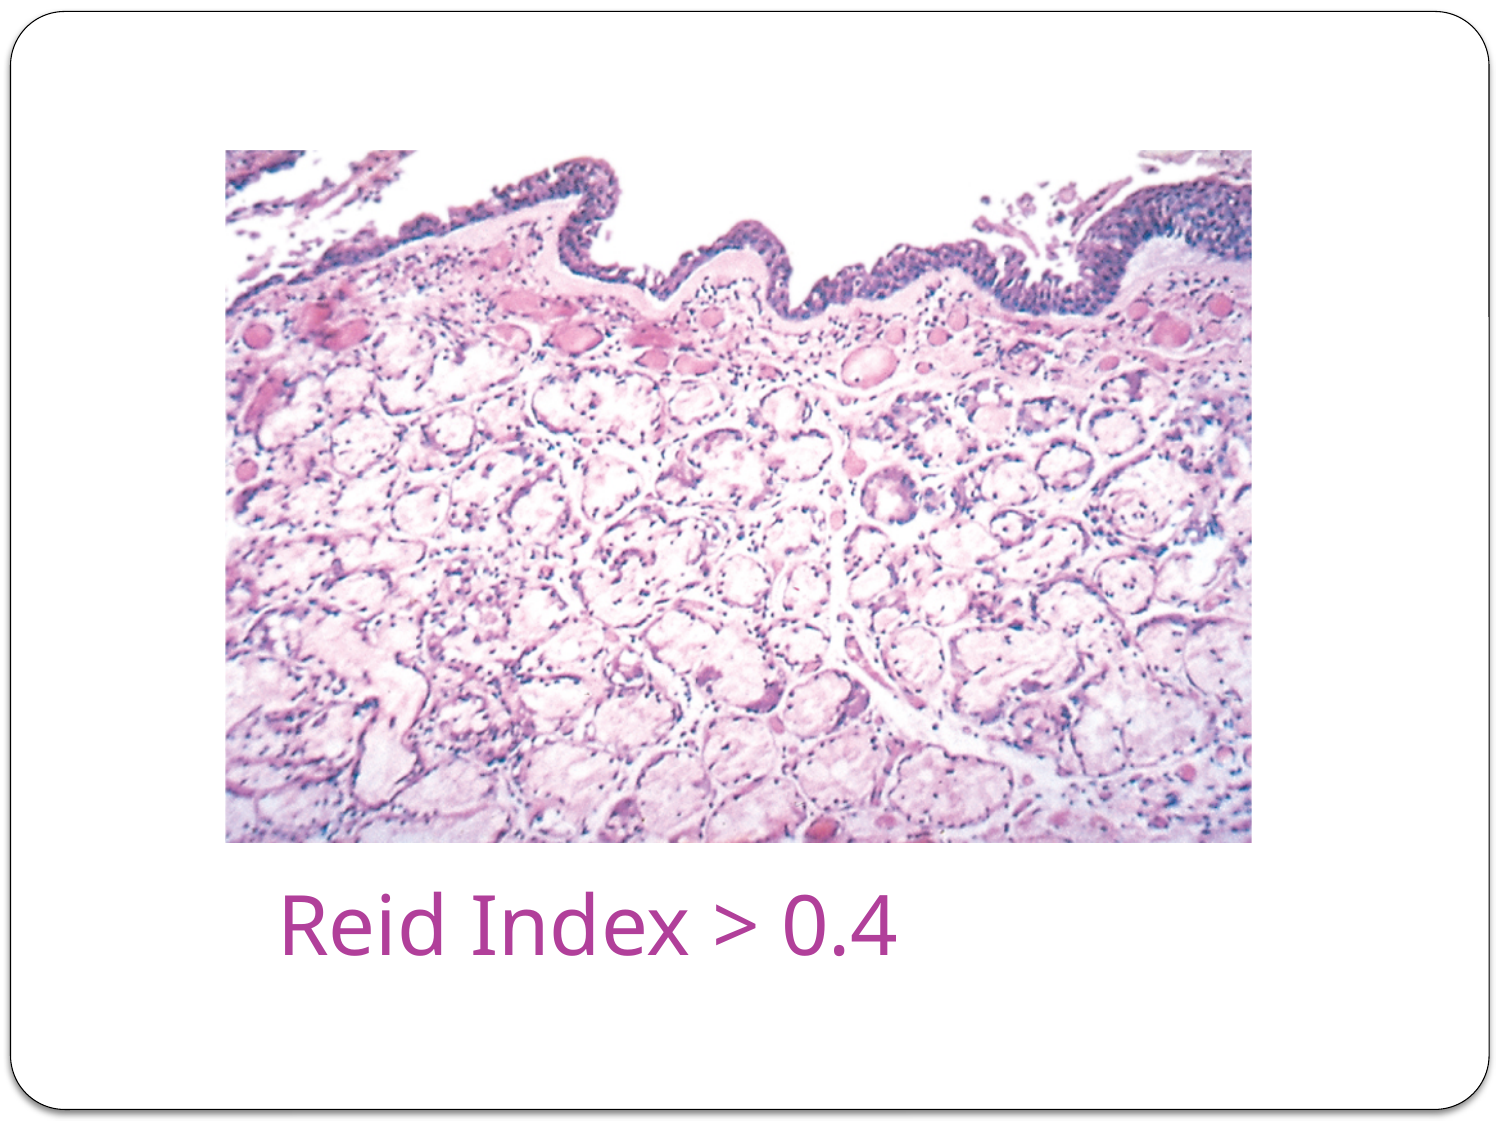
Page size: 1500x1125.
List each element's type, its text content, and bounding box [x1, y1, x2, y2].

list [224, 149, 1252, 843]
title Reid Index > 0.4 [262, 800, 1313, 988]
